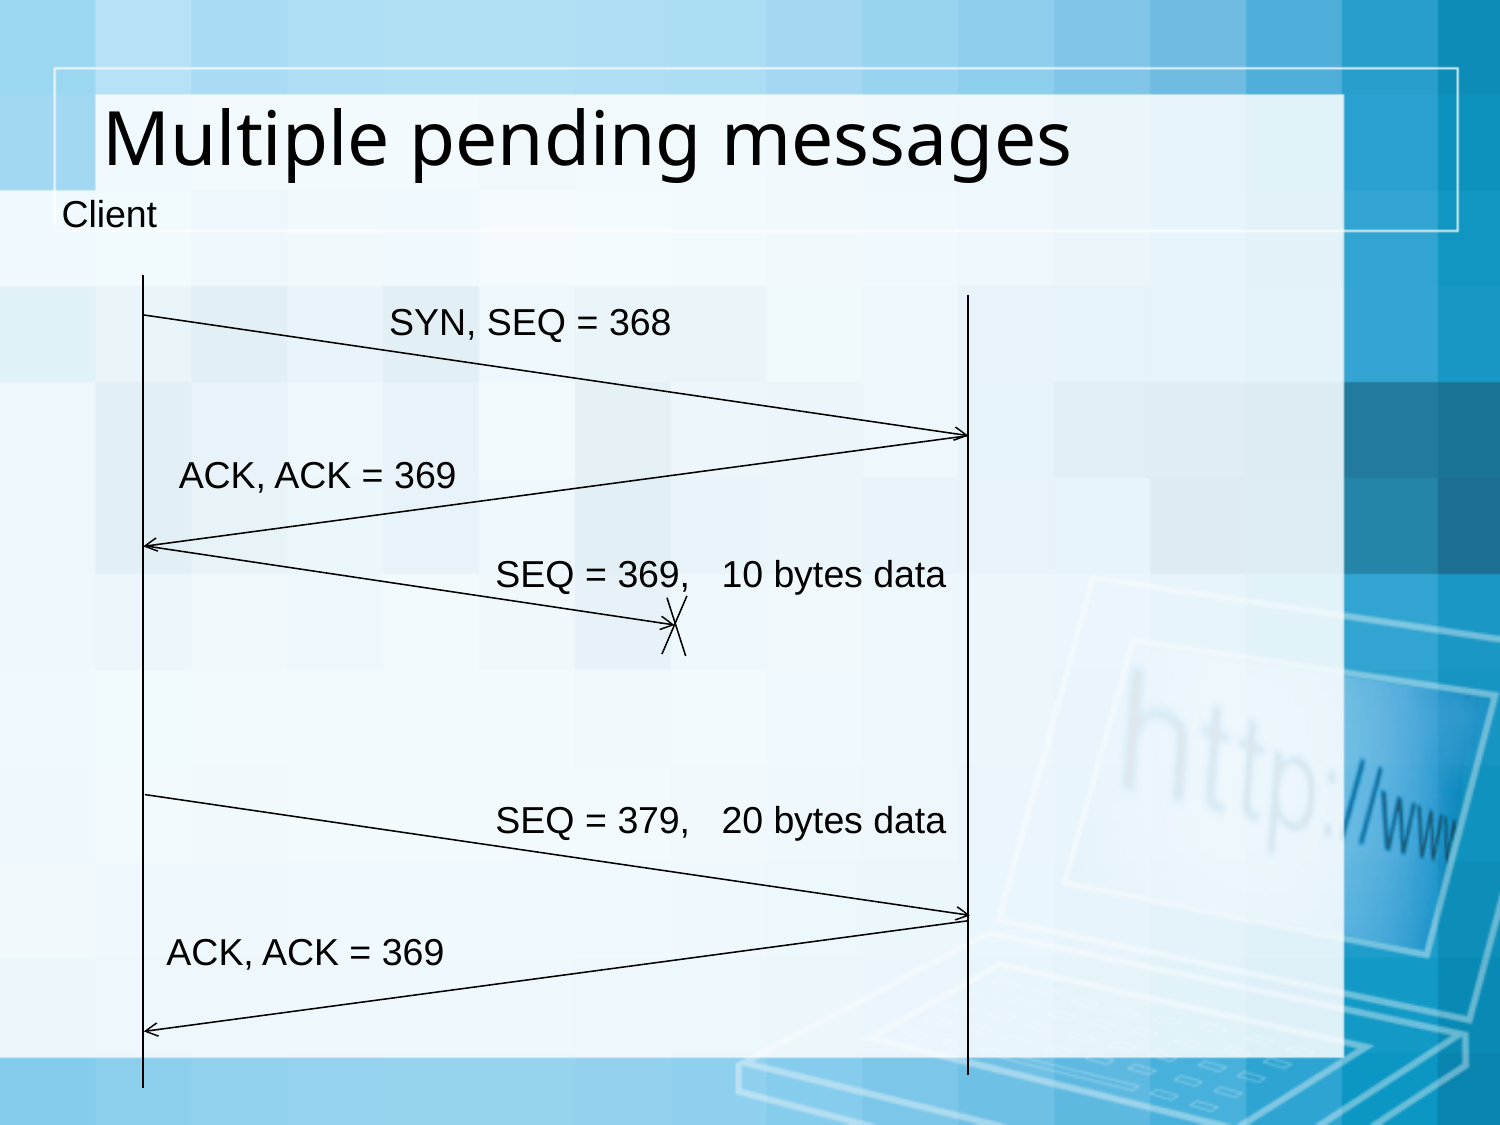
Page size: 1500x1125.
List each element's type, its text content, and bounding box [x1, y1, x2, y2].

text_box Client [46, 182, 229, 242]
picture [0, 0, 1500, 1125]
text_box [661, 595, 688, 655]
title Multiple pending messages [87, 87, 1338, 200]
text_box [142, 274, 1013, 1088]
